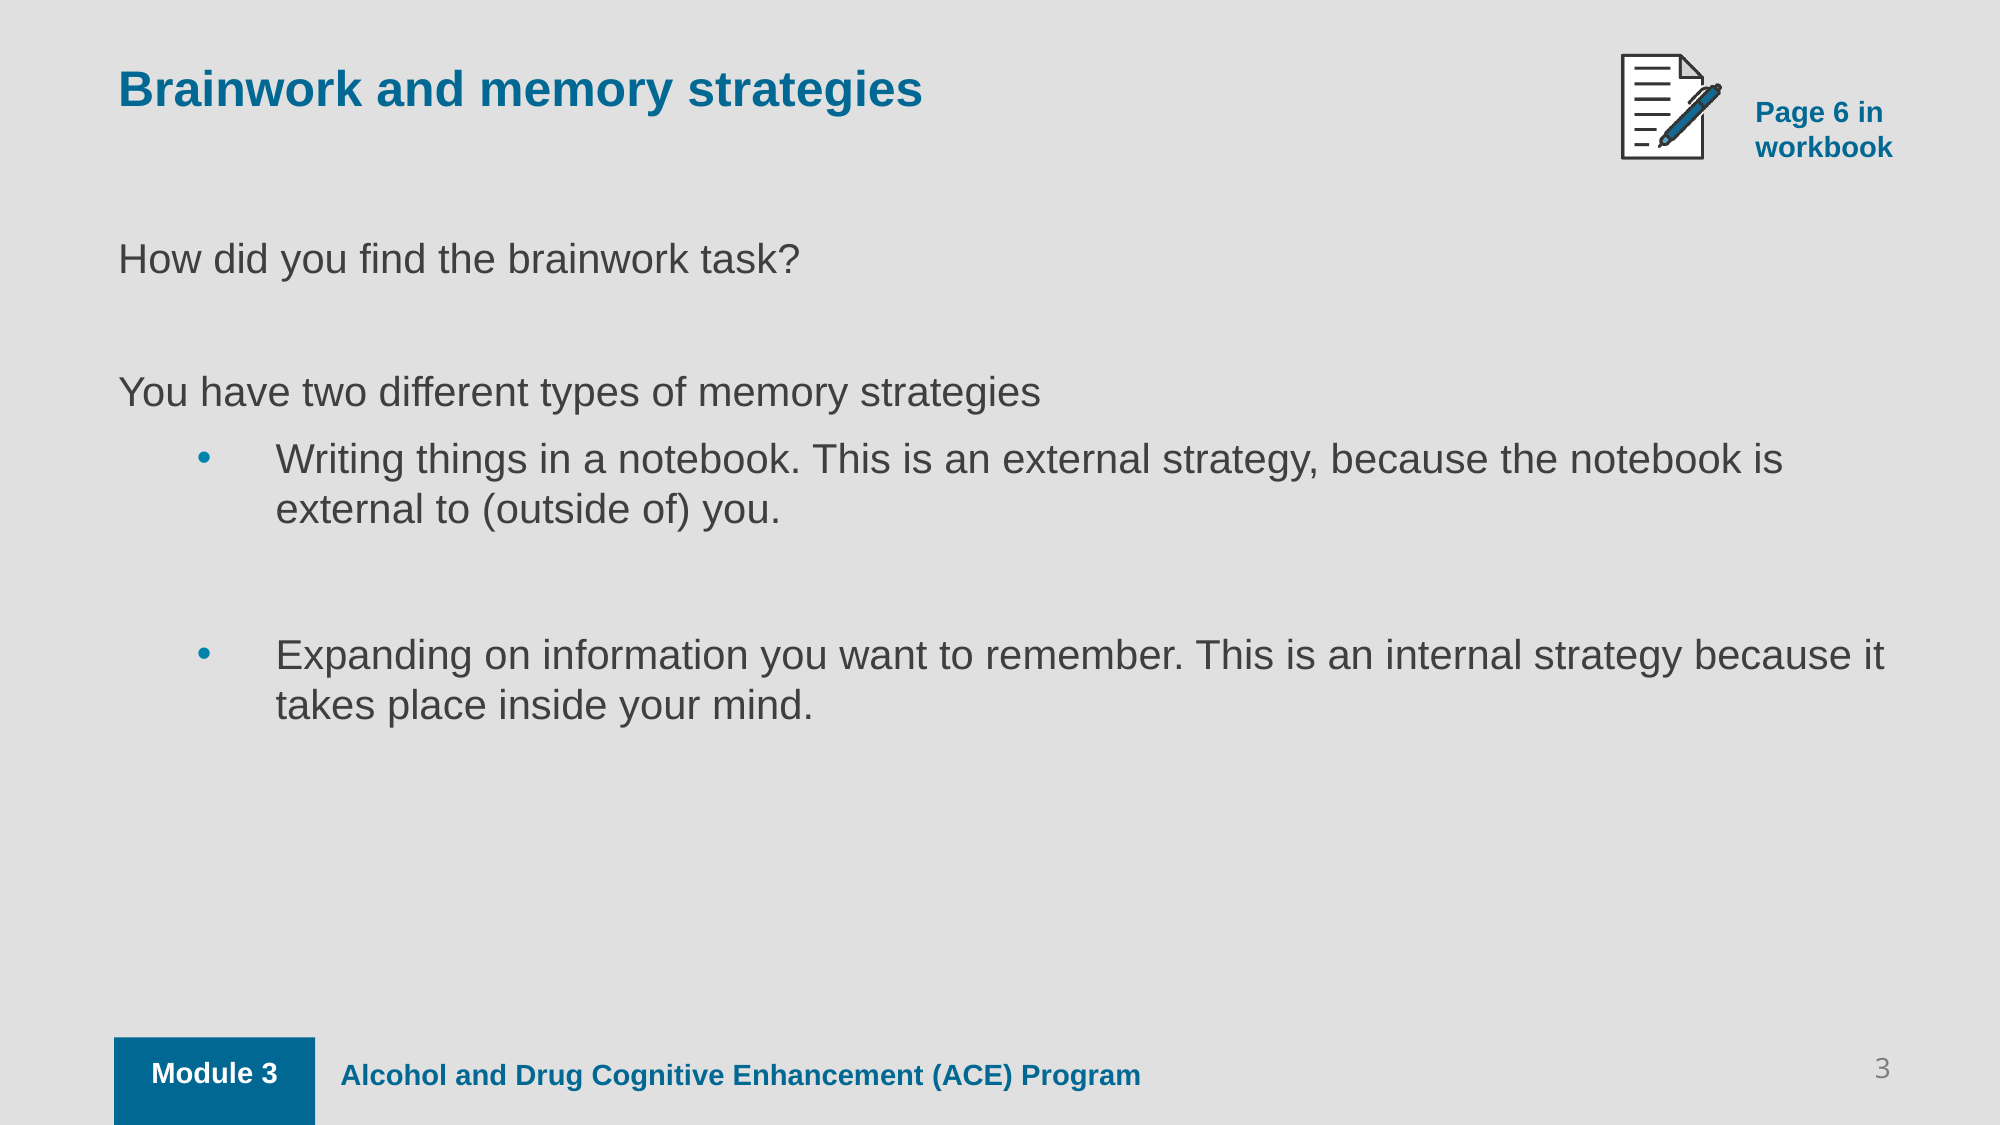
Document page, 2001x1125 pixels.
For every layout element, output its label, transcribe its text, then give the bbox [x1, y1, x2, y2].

picture [1609, 44, 1729, 165]
text_box Page 6 in workbook [1740, 85, 1984, 171]
list Brainwork and memory strategies [118, 50, 1457, 122]
list How did you find the brainwork task? You have two different types of memory strategies Writing things in a notebook. This is an external strategy, because the notebook is external to (outside of) you. Expanding on information you want to remember. This is an internal strategy because it takes place inside your mind. [118, 231, 1890, 972]
slide_number 3 [1590, 1051, 1891, 1081]
